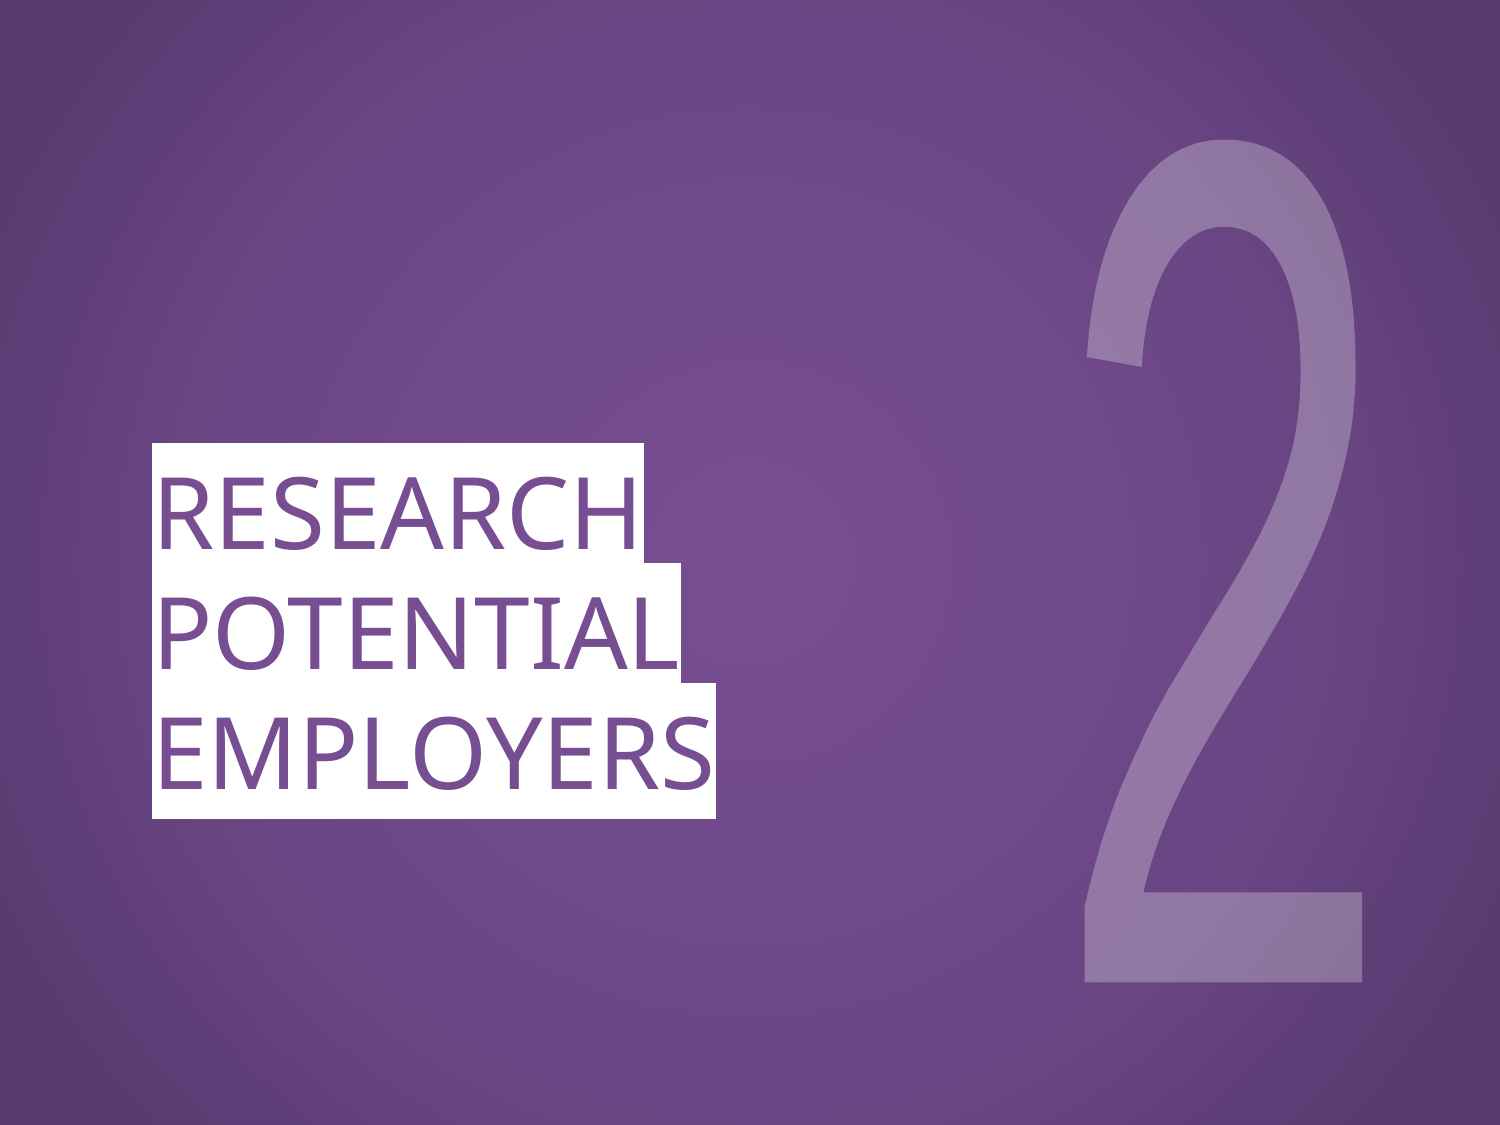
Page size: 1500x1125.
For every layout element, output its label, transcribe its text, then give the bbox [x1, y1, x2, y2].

title RESEARCH POTENTIAL EMPLOYERS [137, 571, 849, 825]
picture [0, 0, 1500, 1125]
